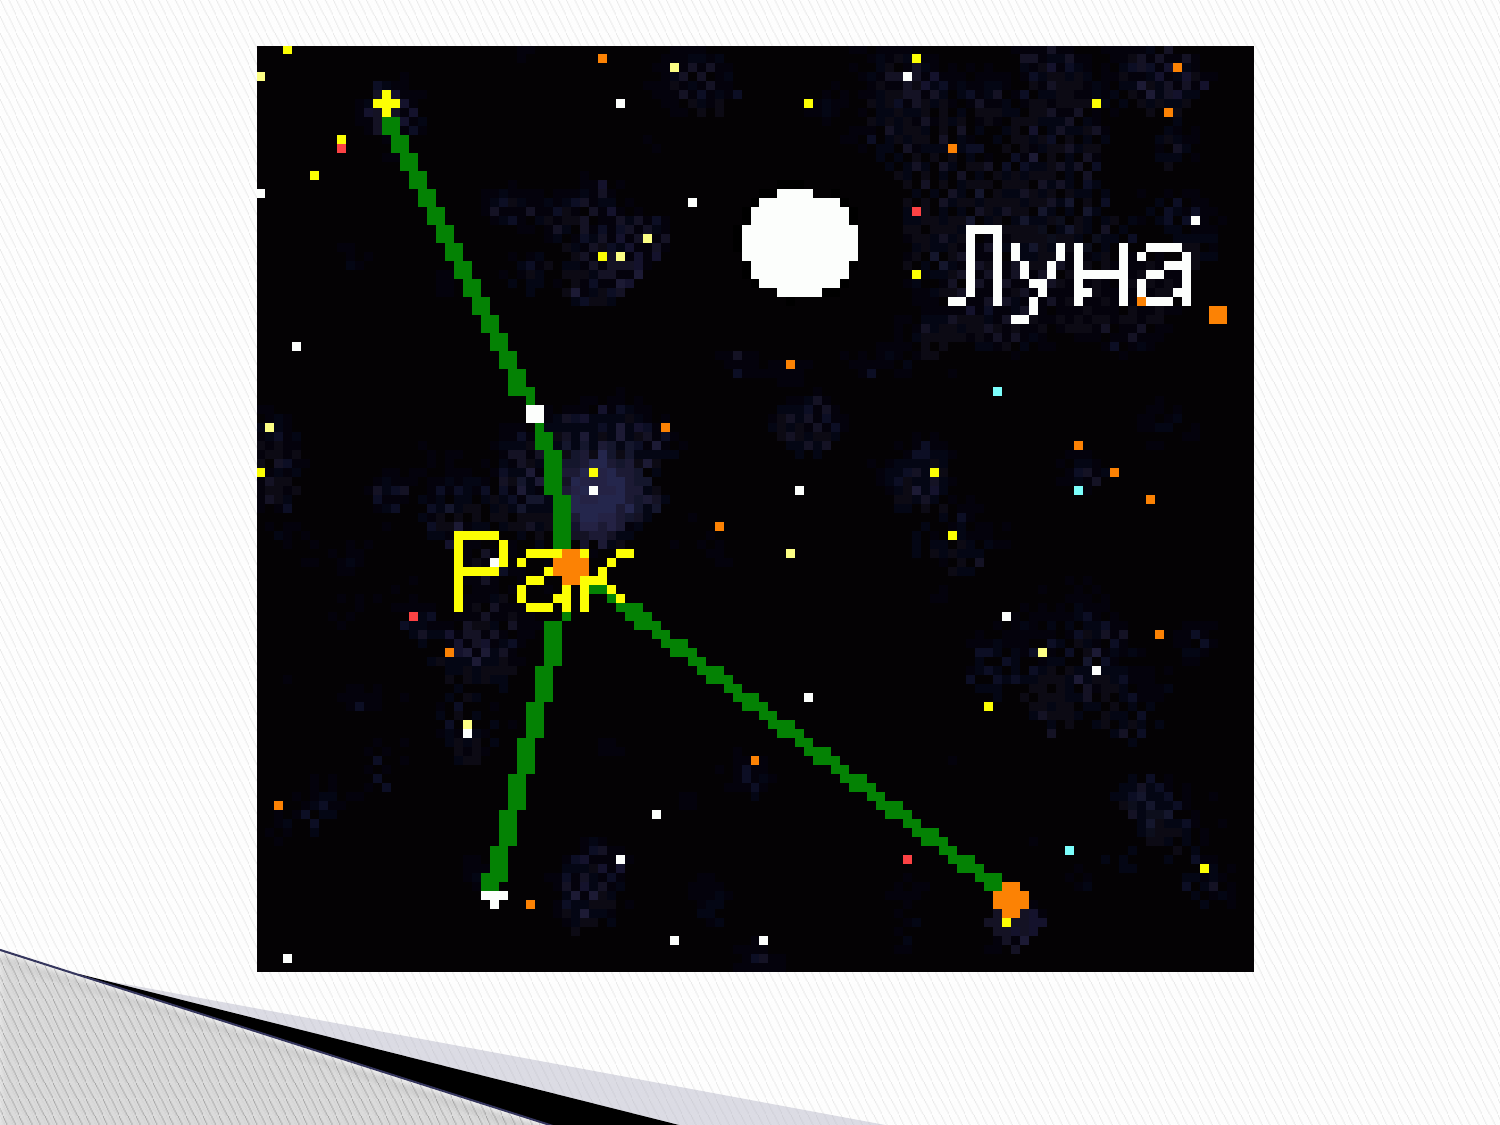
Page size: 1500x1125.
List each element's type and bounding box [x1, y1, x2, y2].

list [257, 46, 1255, 972]
